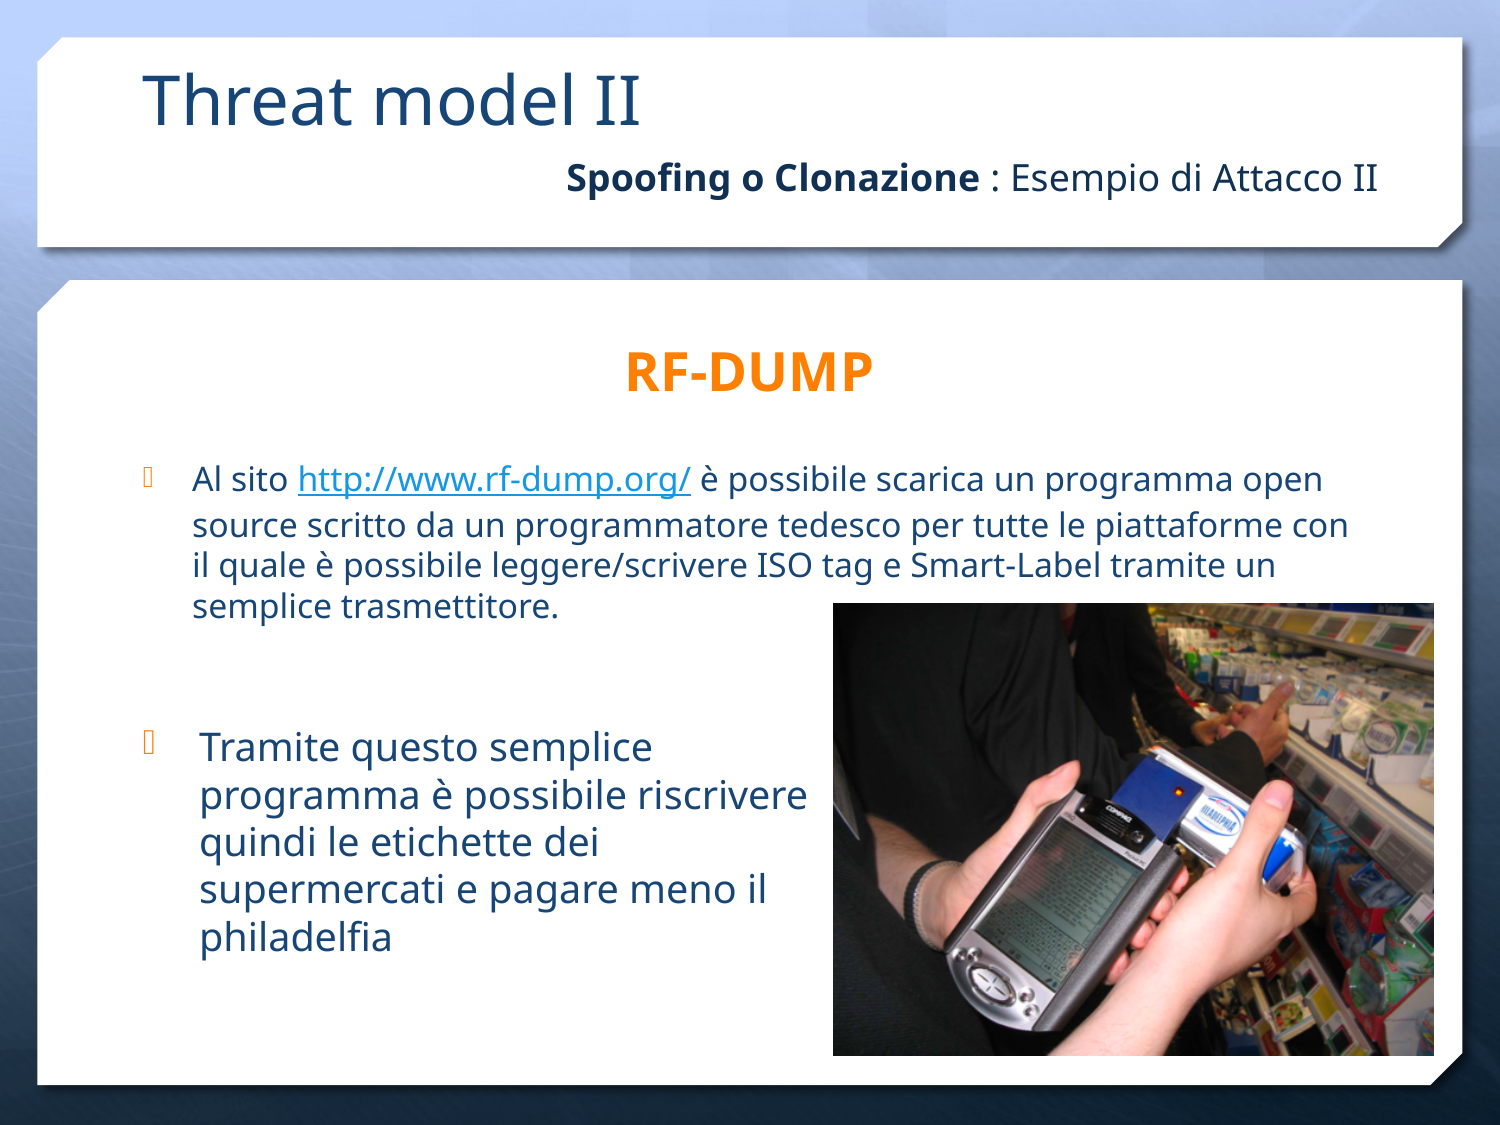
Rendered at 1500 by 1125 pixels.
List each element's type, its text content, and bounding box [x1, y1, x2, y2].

list RF-DUMP [127, 298, 1372, 442]
list Tramite questo semplice programma è possibile riscrivere quindi le etichette dei supermercati e pagare meno il philadelfia [127, 714, 832, 1056]
text_box Threat model II [127, 48, 834, 147]
text_box Spoofing o Clonazione : Esempio di Attacco II [551, 146, 1436, 207]
picture [832, 602, 1435, 1056]
list Al sito http://www.rf-dump.org/ è possibile scarica un programma open source scritto da un programmatore tedesco per tutte le piattaforme con il quale è possibile leggere/scrivere ISO tag e Smart-Label tramite un semplice trasmettitore. [127, 450, 1372, 636]
